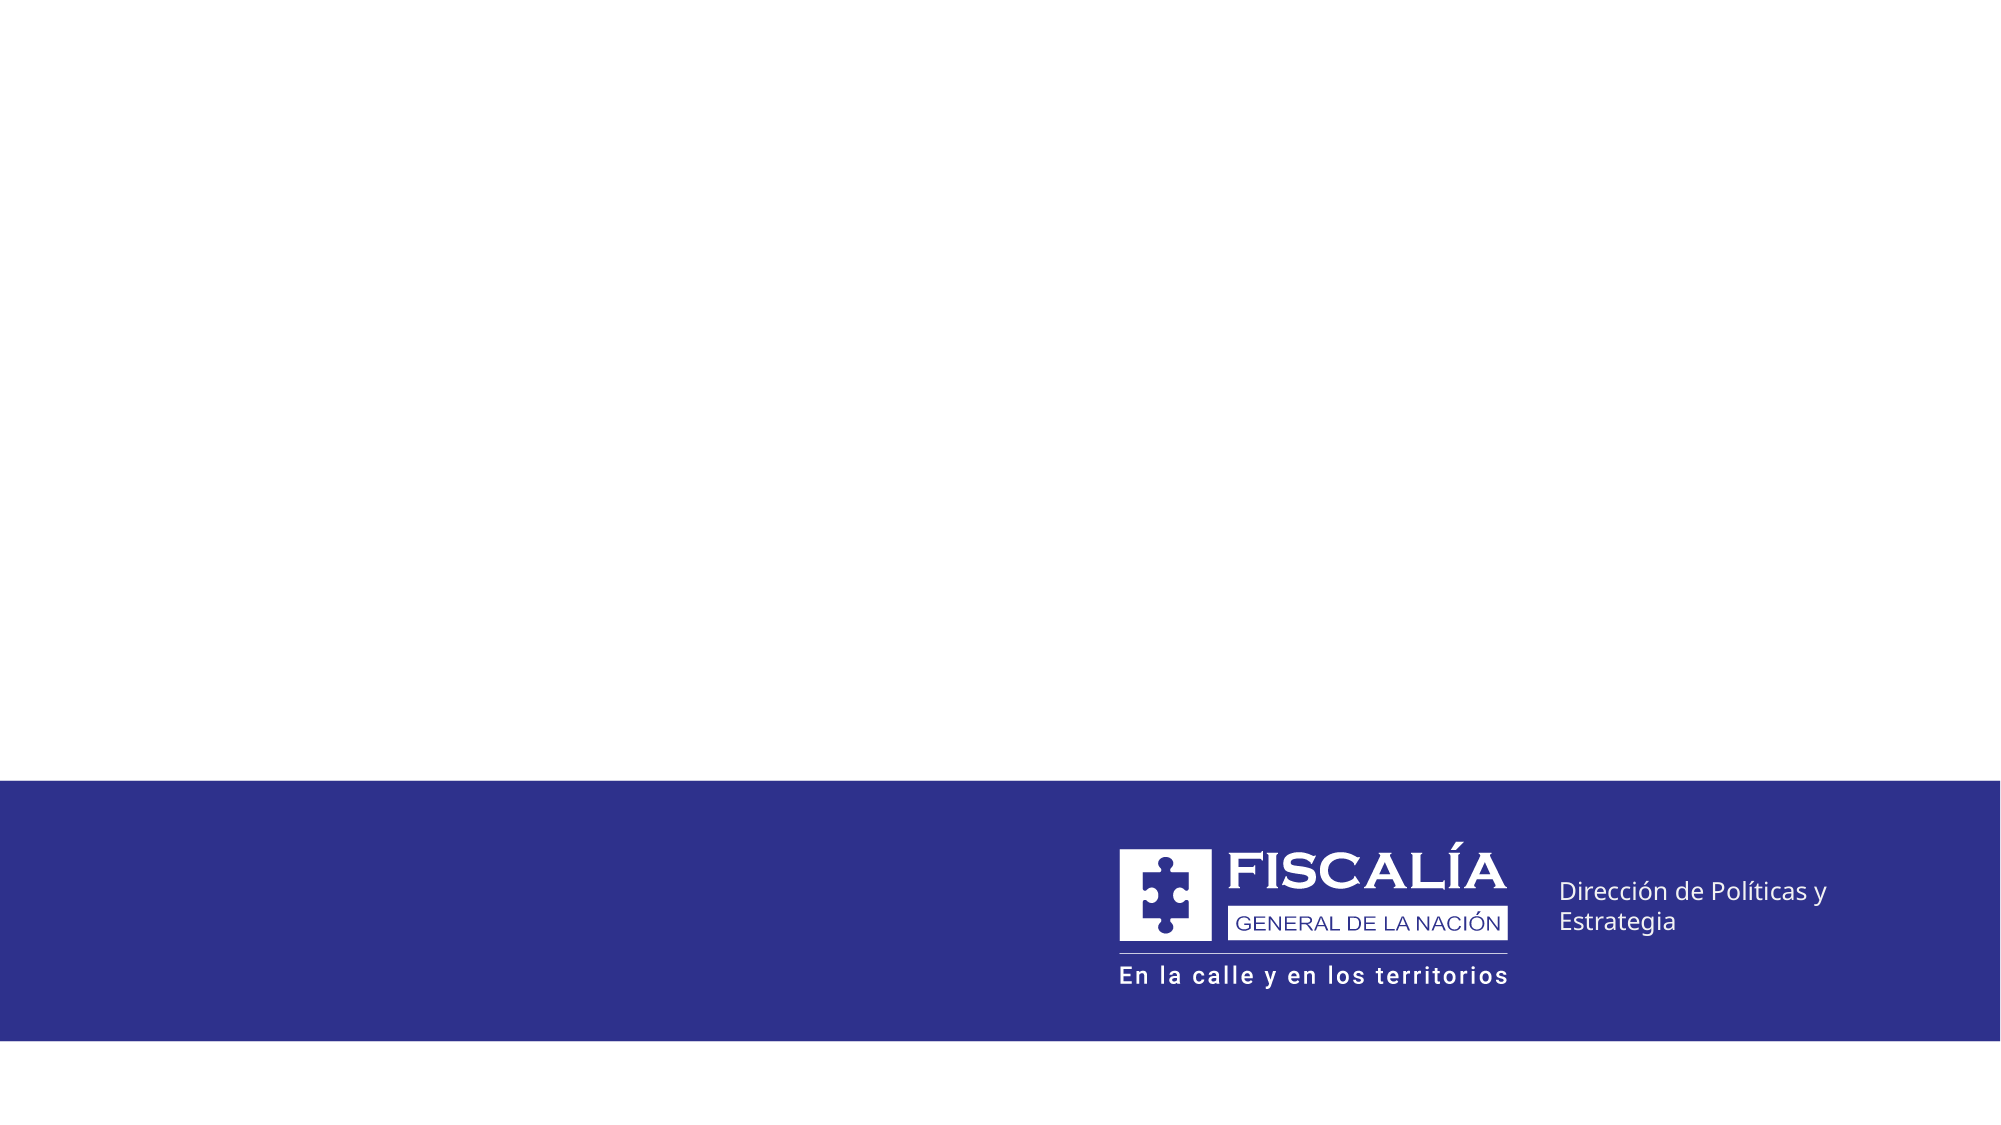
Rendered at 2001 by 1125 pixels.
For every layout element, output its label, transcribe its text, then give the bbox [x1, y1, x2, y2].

picture [0, 0, 2001, 1125]
text_box Dirección de Políticas y Estrategia [1544, 868, 1919, 943]
